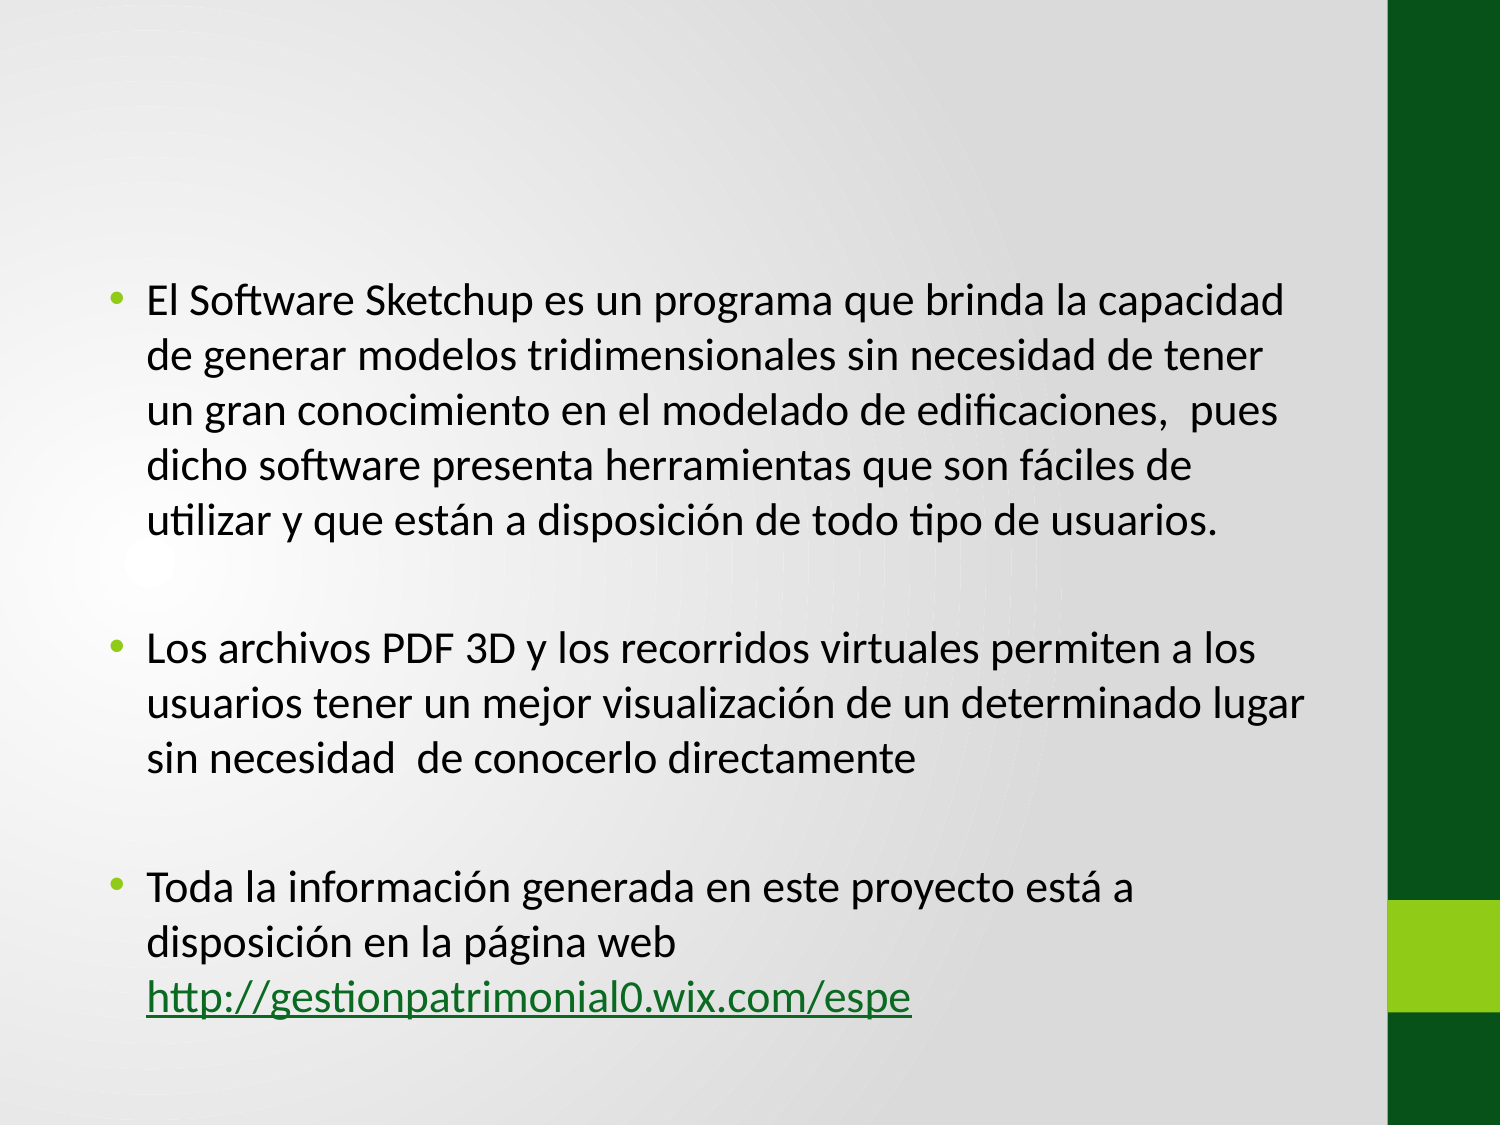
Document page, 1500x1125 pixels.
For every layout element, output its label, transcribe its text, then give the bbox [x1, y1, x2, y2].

list El Software Sketchup es un programa que brinda la capacidad de generar modelos tridimensionales sin necesidad de tener un gran conocimiento en el modelado de edificaciones, pues dicho software presenta herramientas que son fáciles de utilizar y que están a disposición de todo tipo de usuarios. Los archivos PDF 3D y los recorridos virtuales permiten a los usuarios tener un mejor visualización de un determinado lugar sin necesidad de conocerlo directamente Toda la información generada en este proyecto está a disposición en la página web http://gestionpatrimonial0.wix.com/espe [75, 262, 1325, 1050]
